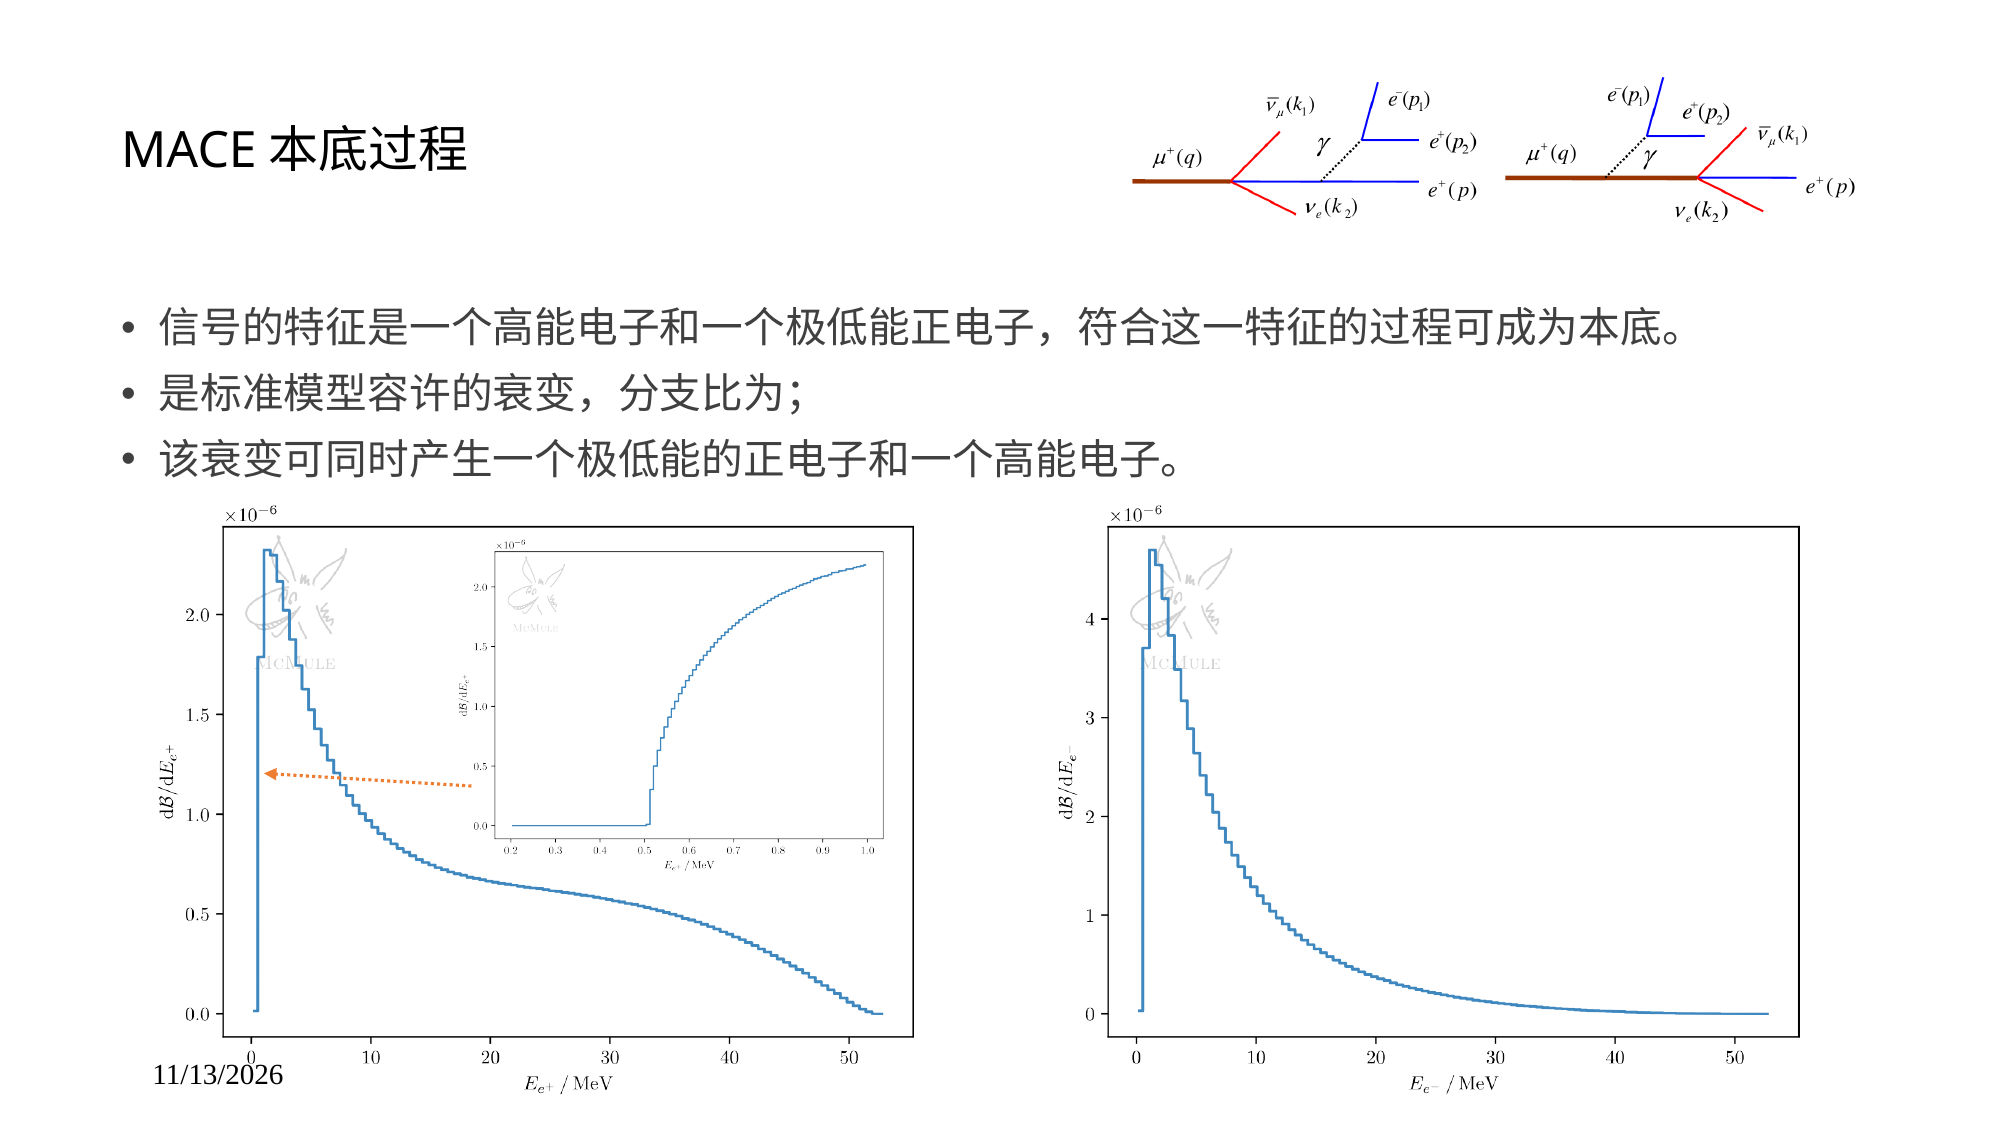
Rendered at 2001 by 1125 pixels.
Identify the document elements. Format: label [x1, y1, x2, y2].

picture [1120, 65, 1863, 237]
text_box [263, 773, 472, 786]
picture [113, 472, 1885, 1107]
